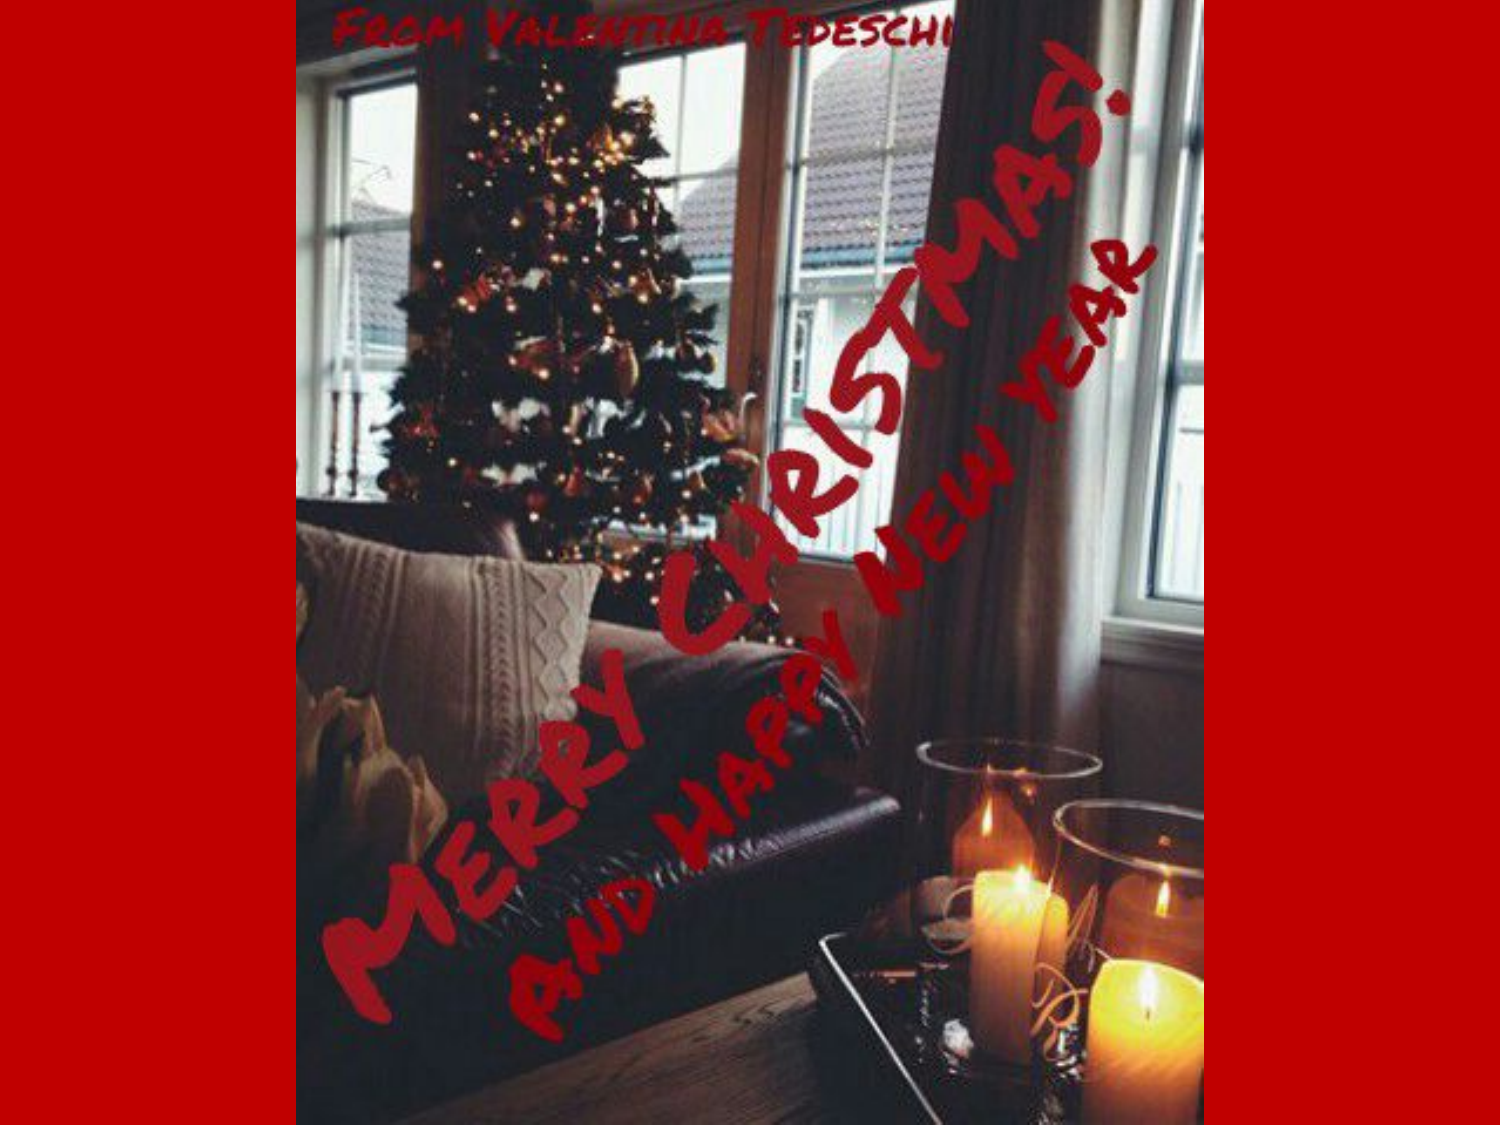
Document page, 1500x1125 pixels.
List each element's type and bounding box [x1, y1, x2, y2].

picture [296, 0, 1204, 1125]
